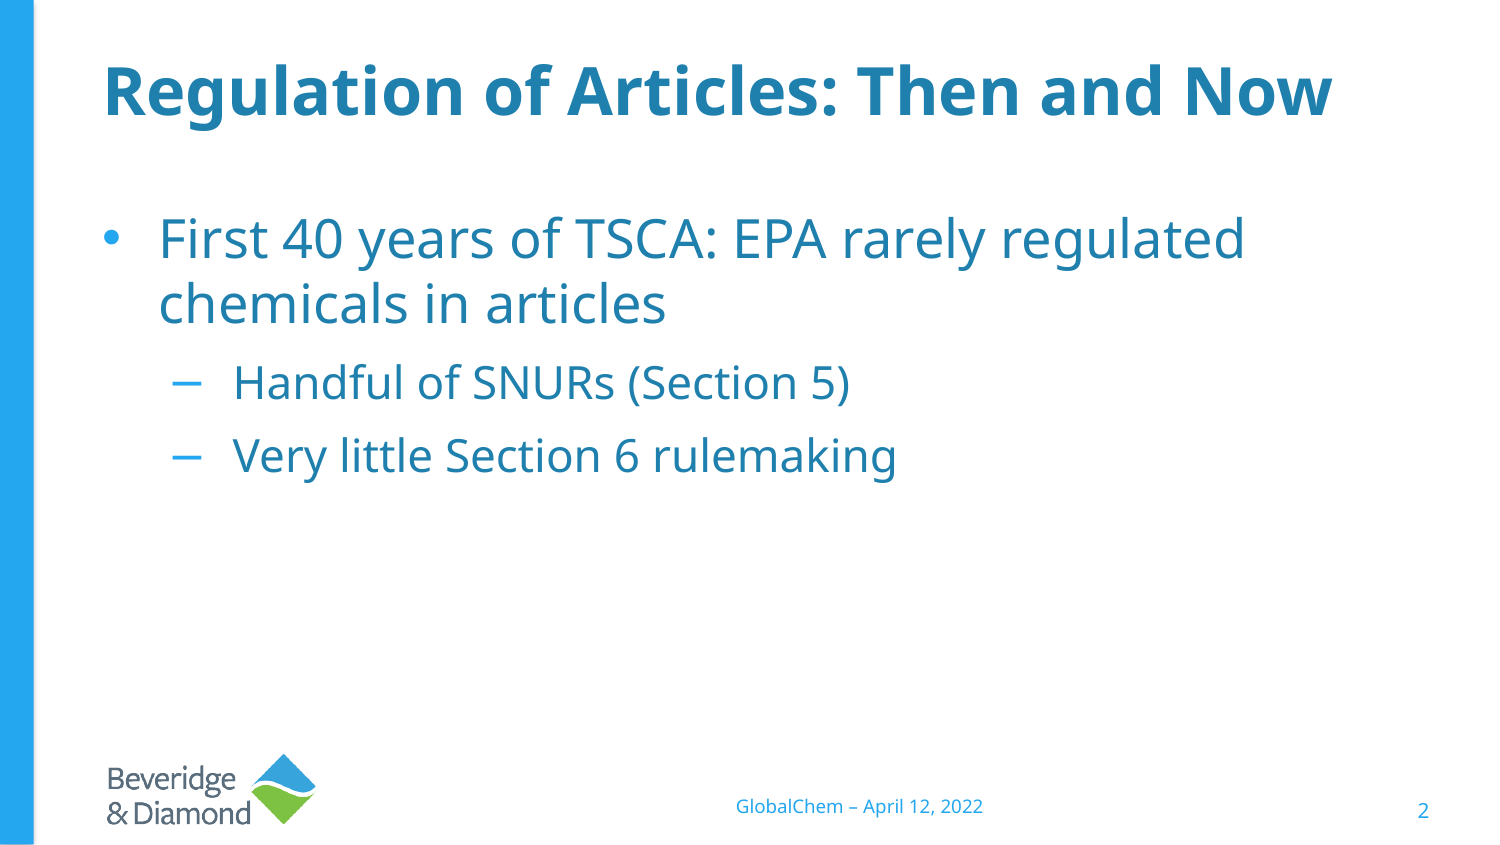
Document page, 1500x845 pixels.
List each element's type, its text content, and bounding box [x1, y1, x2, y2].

picture [107, 753, 316, 825]
slide_number 2 [1293, 796, 1445, 827]
footer GlobalChem – April 12, 2022 [348, 784, 1371, 830]
title Regulation of Articles: Then and Now [86, 30, 1431, 158]
list First 40 years of TSCA: EPA rarely regulated chemicals in articles Handful of SNURs (Section 5) Very little Section 6 rulemaking [86, 197, 1431, 723]
